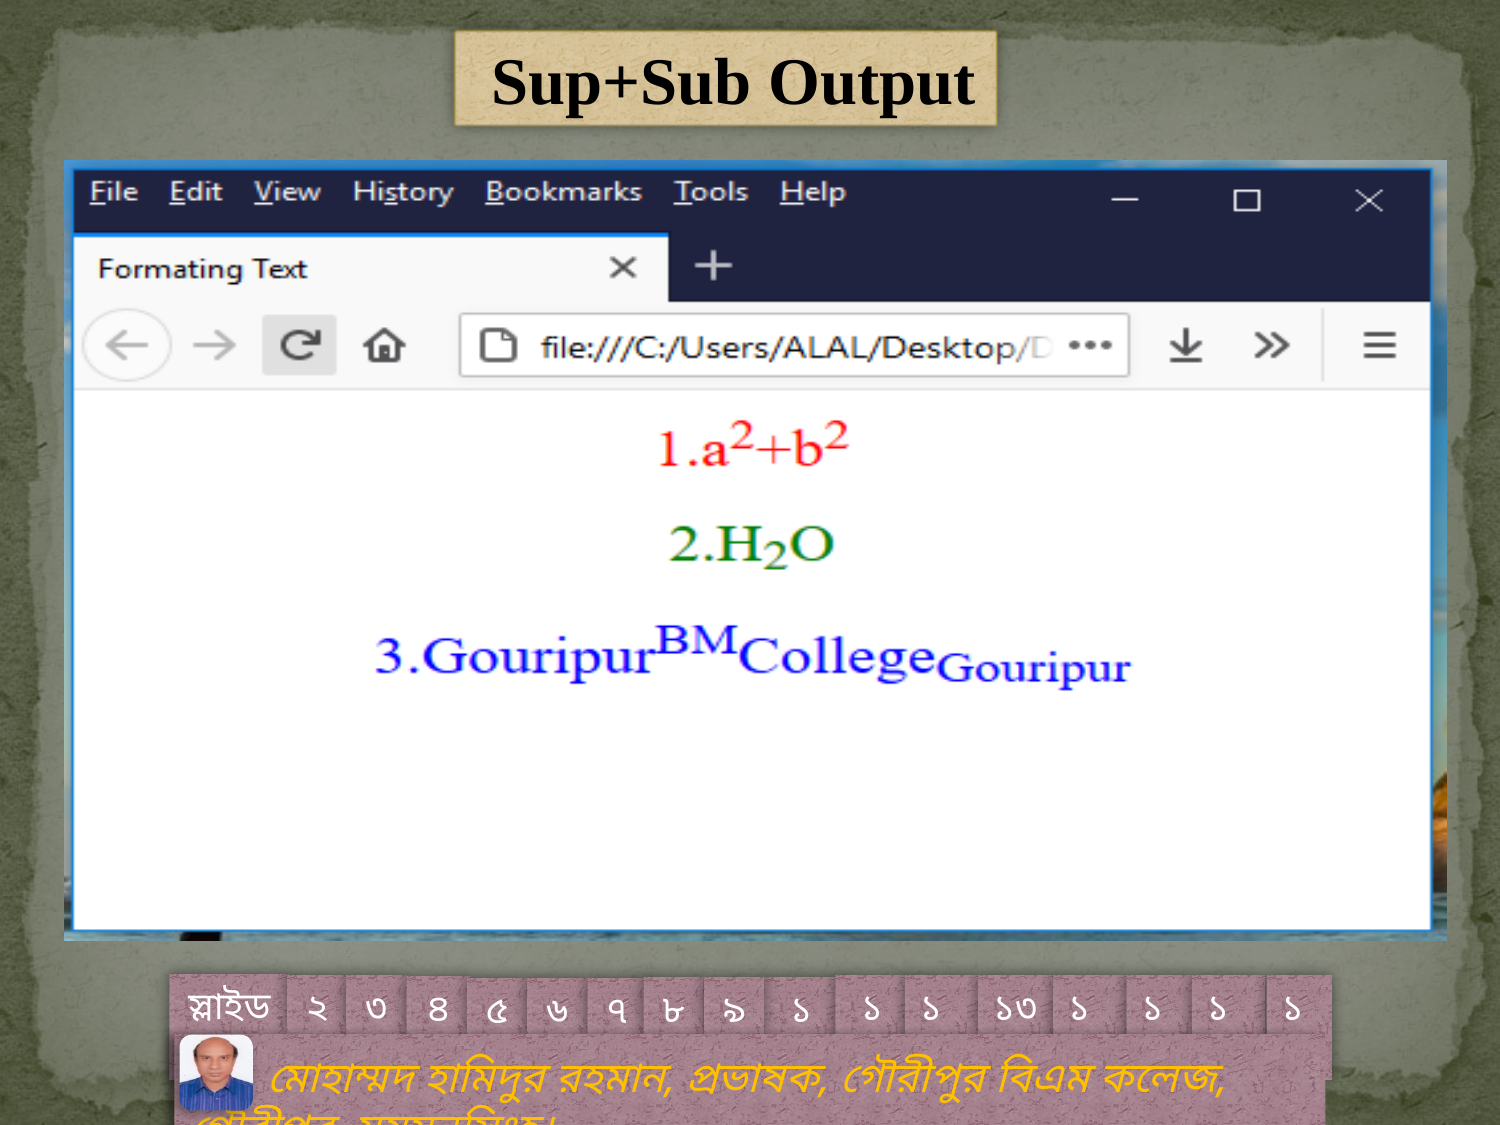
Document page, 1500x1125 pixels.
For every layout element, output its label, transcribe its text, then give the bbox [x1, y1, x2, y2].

text_box ১৬ [1191, 975, 1256, 1023]
text_box ১৭ [1266, 975, 1332, 1031]
text_box Sup+Sub Output [457, 33, 995, 123]
text_box ১০ [775, 977, 825, 1023]
text_box ৯ [704, 977, 765, 1023]
text_box ১১ [835, 975, 895, 1023]
text_box ৪ [406, 976, 458, 1023]
text_box ৬ [527, 978, 577, 1023]
text_box স্লাইড ১ [169, 974, 278, 1027]
text_box ১২ [904, 975, 968, 1023]
text_box ৫ [466, 978, 517, 1023]
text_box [178, 1037, 1323, 1108]
picture [64, 160, 1447, 941]
text_box ২ [287, 975, 336, 1023]
text_box ৩ [346, 975, 397, 1023]
text_box ১৫ [1126, 975, 1182, 1023]
text_box ১৩ [978, 975, 1043, 1023]
text_box ৭ [587, 978, 633, 1023]
text_box ৮ [643, 977, 694, 1023]
text_box ১৪ [1053, 975, 1116, 1023]
